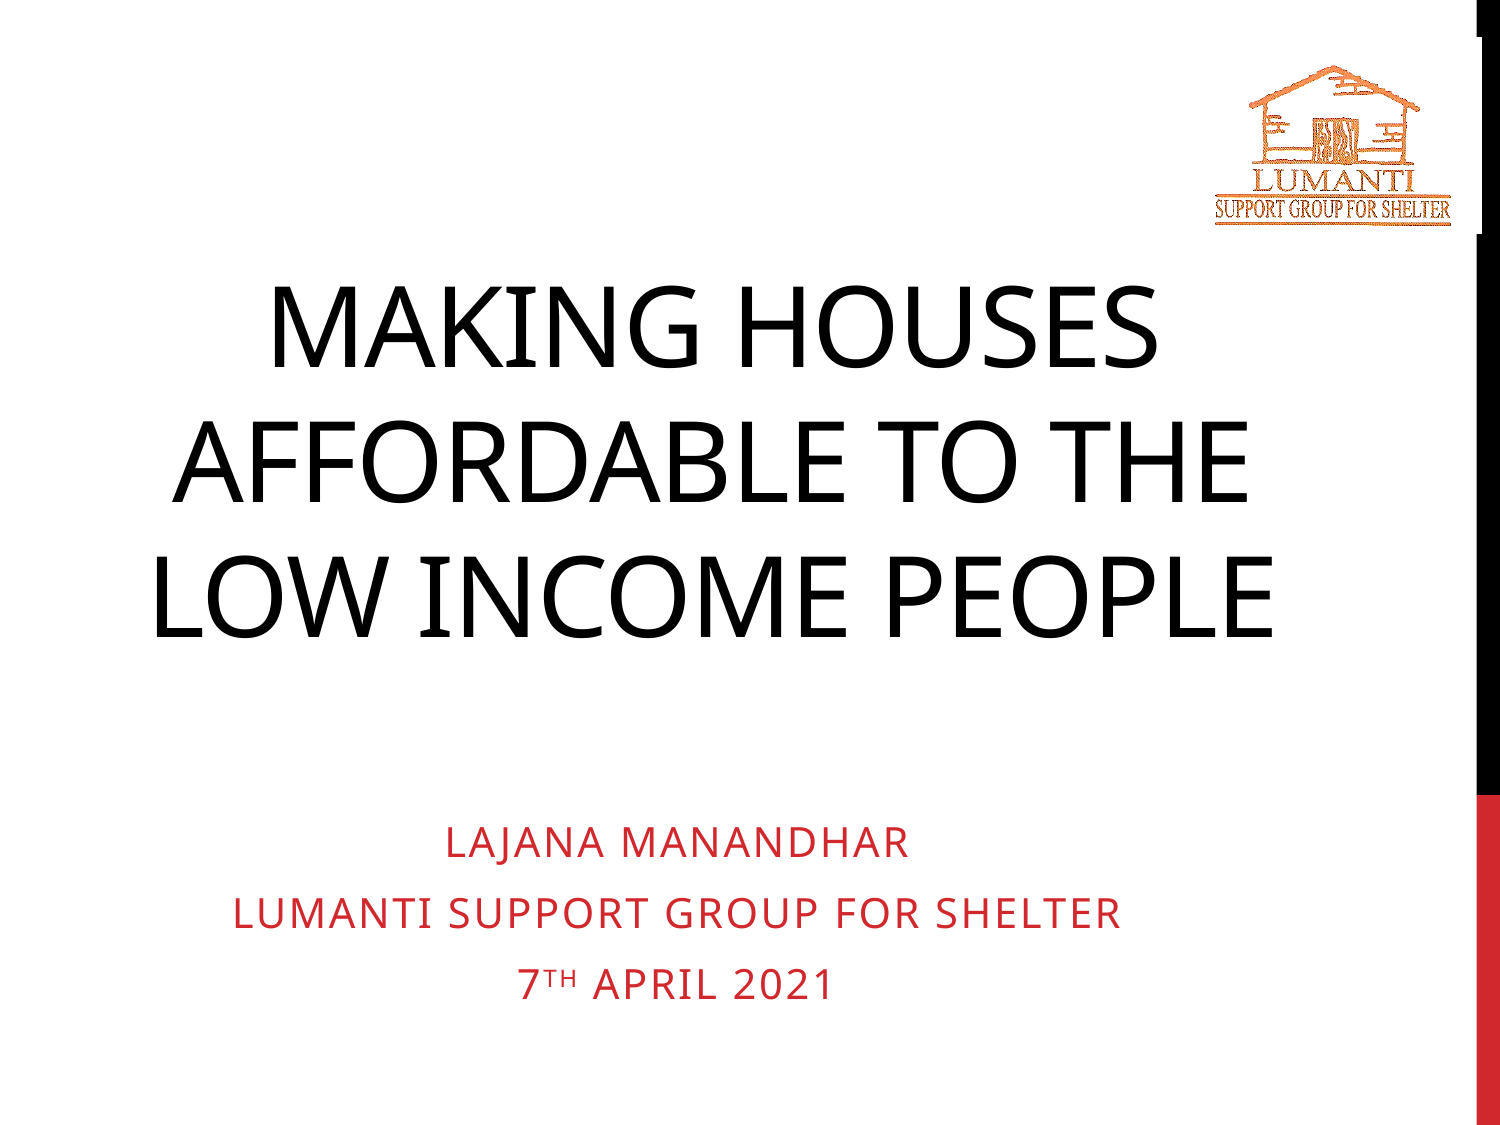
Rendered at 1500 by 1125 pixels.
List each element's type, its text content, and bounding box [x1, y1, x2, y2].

picture [1186, 36, 1482, 235]
subtitle LAJANA MANANDHAR LUMANTI SUPPORT GROUP FOR SHELTER 7th April 2021 [75, 737, 1279, 1125]
title Making houses affordable to the low income people [75, 37, 1350, 788]
